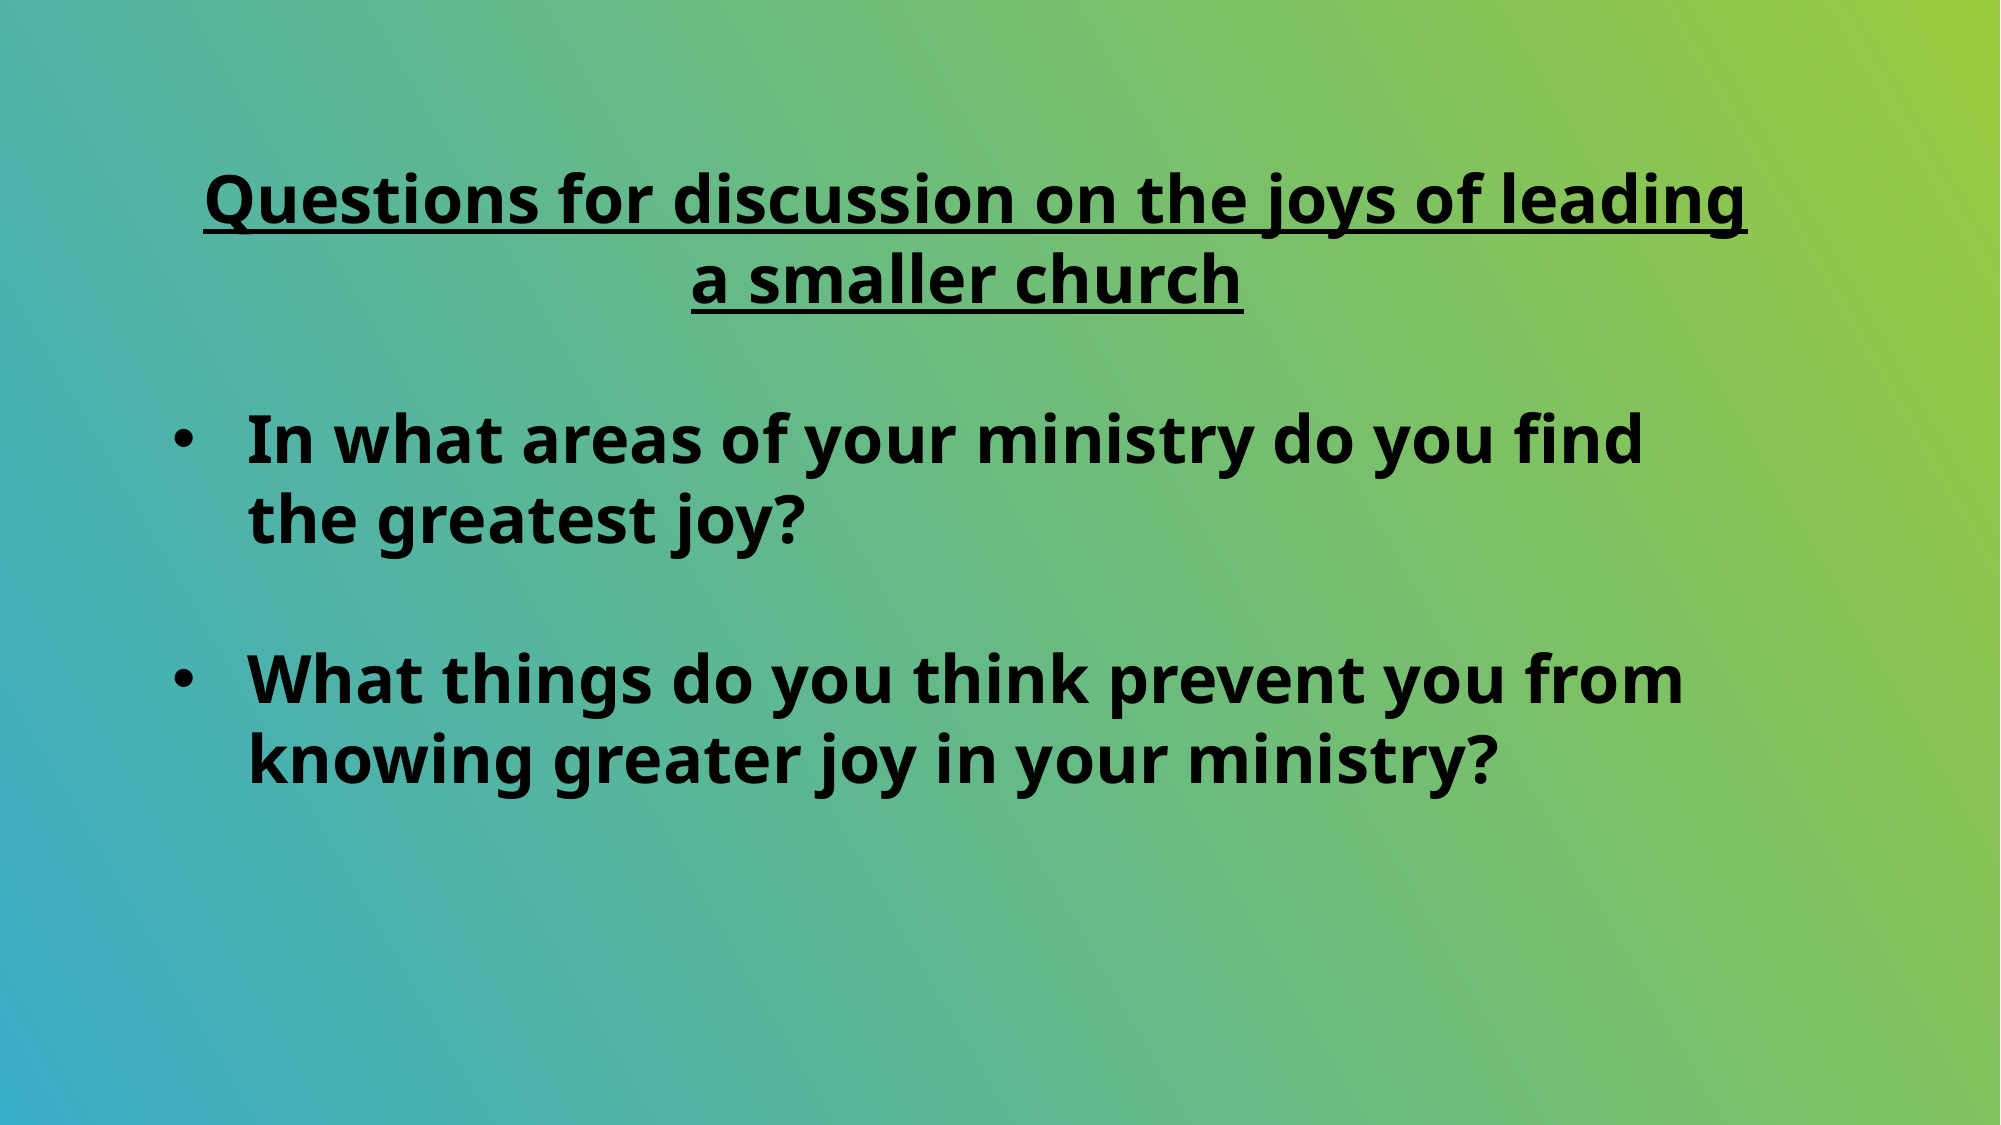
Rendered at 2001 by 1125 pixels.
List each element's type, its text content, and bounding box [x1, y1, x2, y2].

text_box Questions for discussion on the joys of leading a smaller church In what areas of your ministry do you find the greatest joy? What things do you think prevent you from knowing greater joy in your ministry? [157, 149, 1778, 805]
